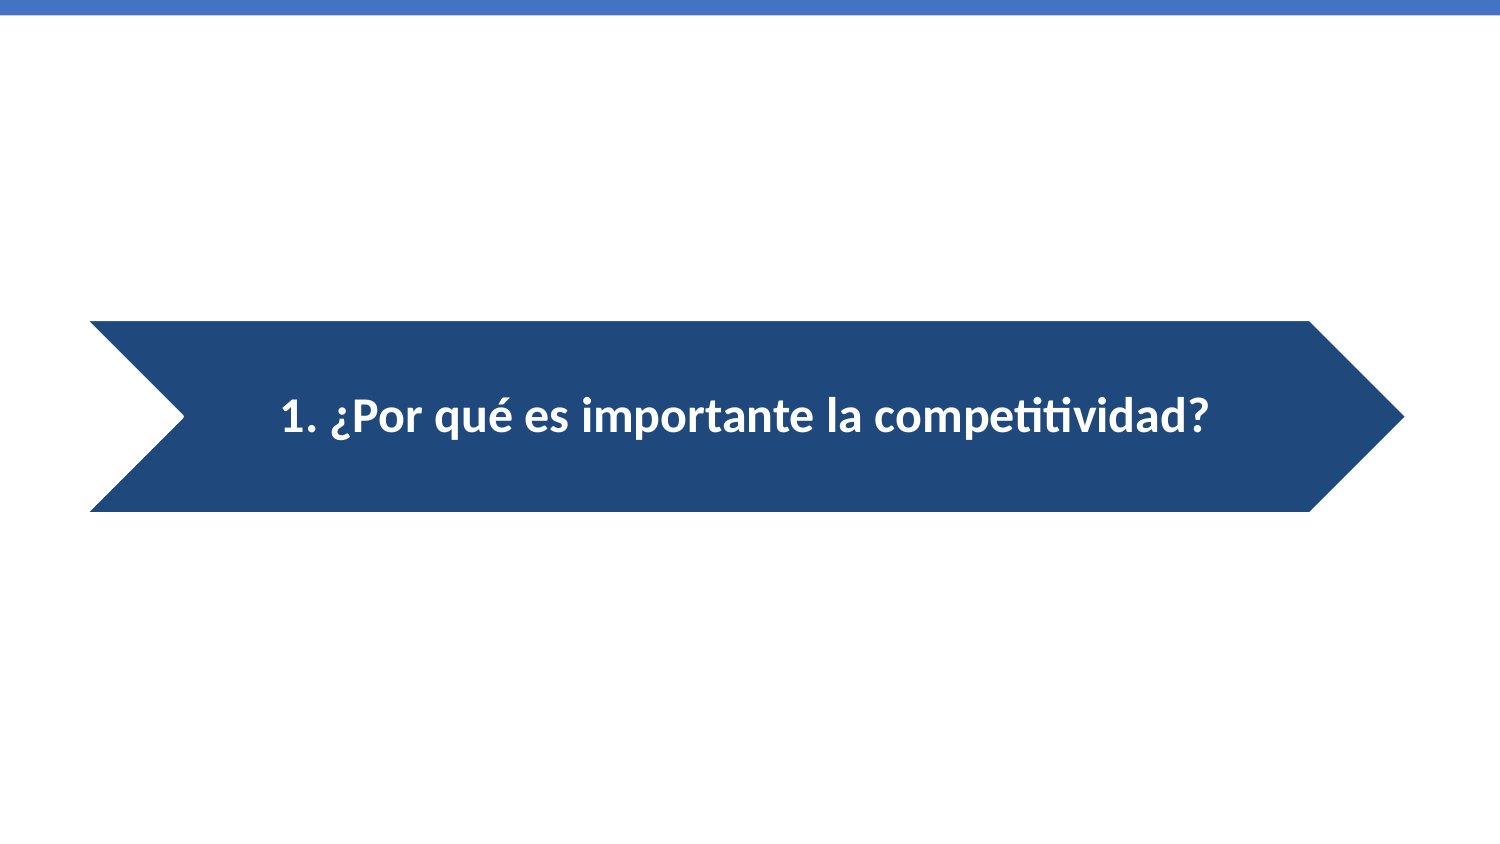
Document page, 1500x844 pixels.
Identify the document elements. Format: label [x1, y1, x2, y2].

text_box [0, 0, 1500, 16]
text_box [83, 88, 1409, 745]
